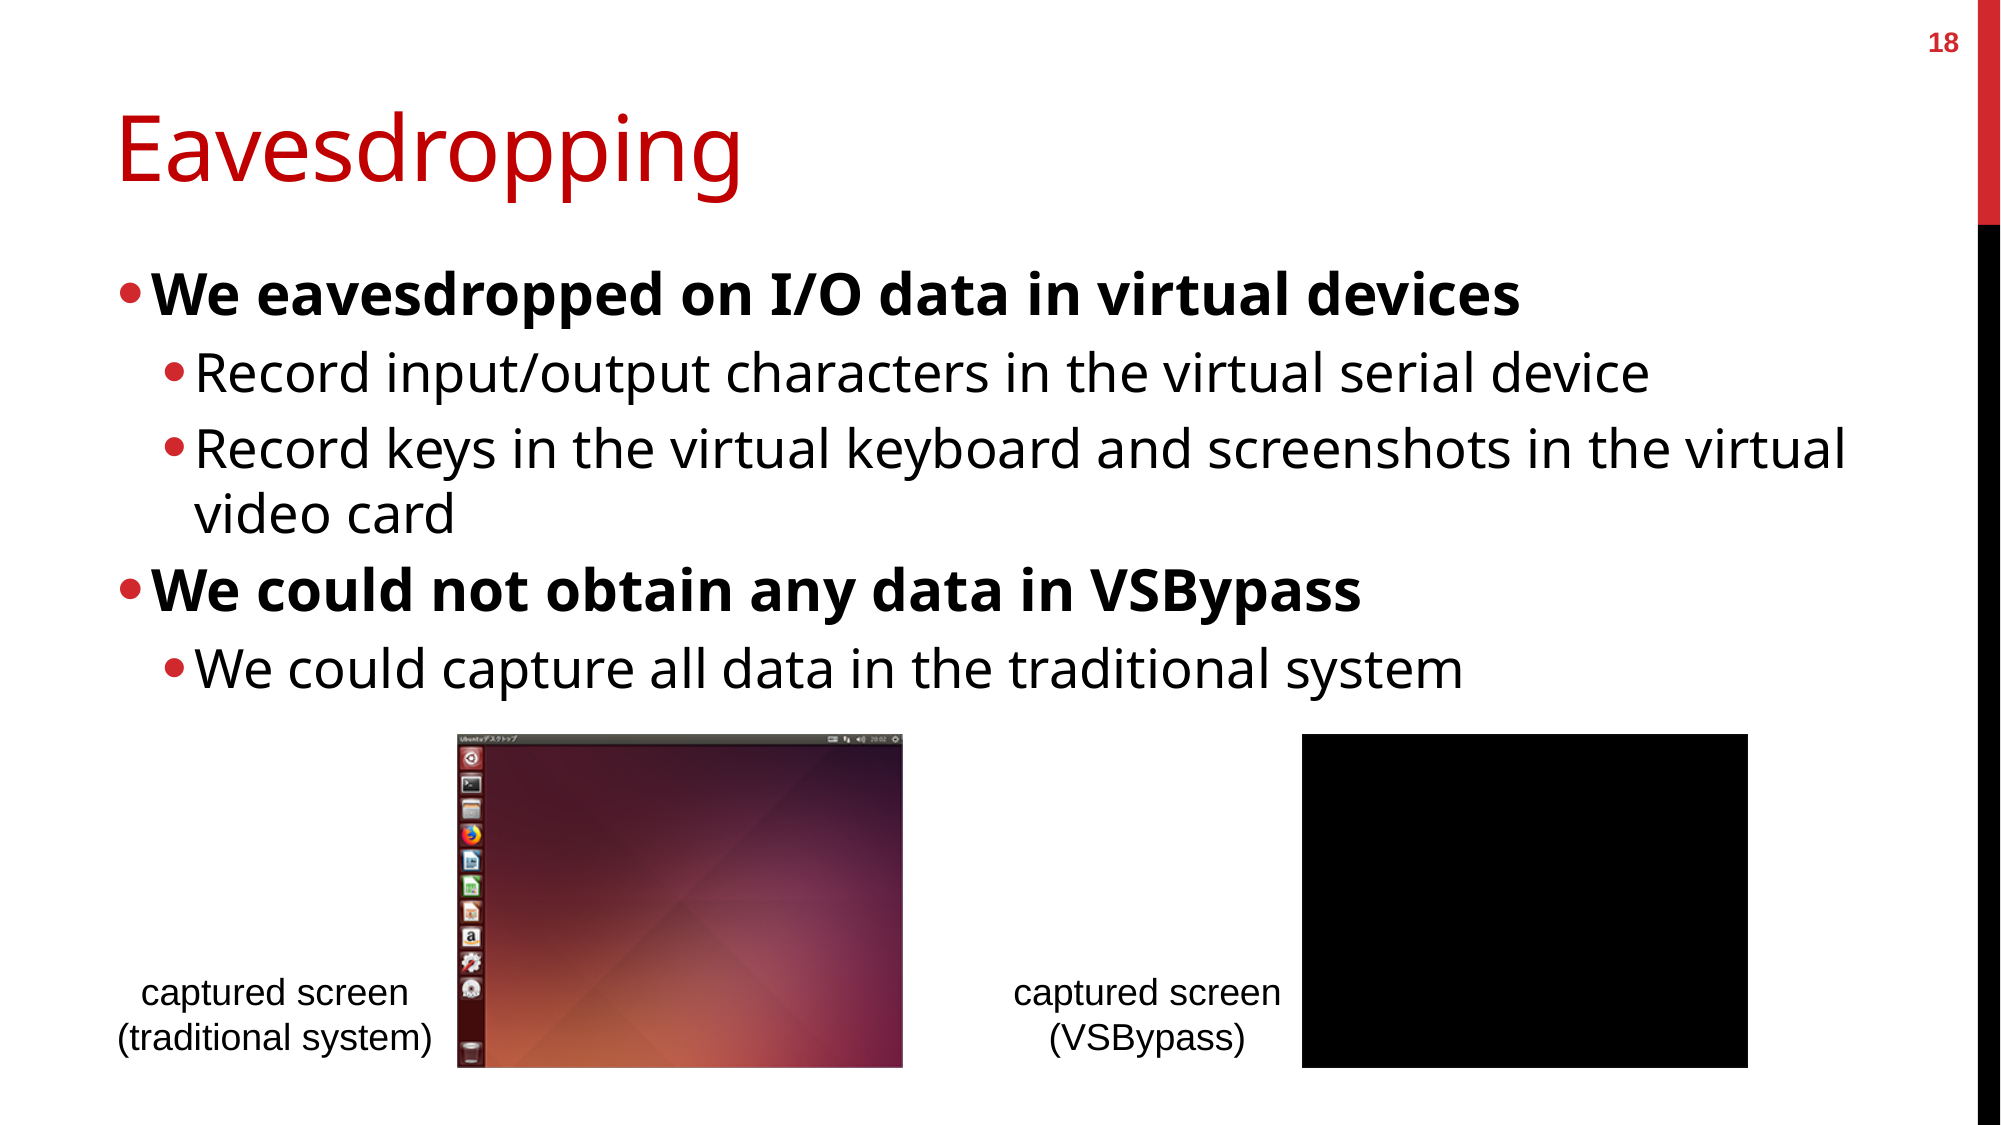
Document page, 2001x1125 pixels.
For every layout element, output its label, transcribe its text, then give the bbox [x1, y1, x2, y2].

list We eavesdropped on I/O data in virtual devices Record input/output characters in the virtual serial device Record keys in the virtual keyboard and screenshots in the virtual video card We could not obtain any data in VSBypass We could capture all data in the traditional system [99, 249, 1904, 1065]
picture [1302, 733, 1749, 1068]
slide_number 18 [1823, 10, 1975, 71]
picture [456, 733, 903, 1068]
text_box captured screen (VSBypass) [998, 961, 1297, 1066]
title Eavesdropping [99, 25, 1904, 207]
text_box captured screen (traditional system) [101, 961, 448, 1066]
